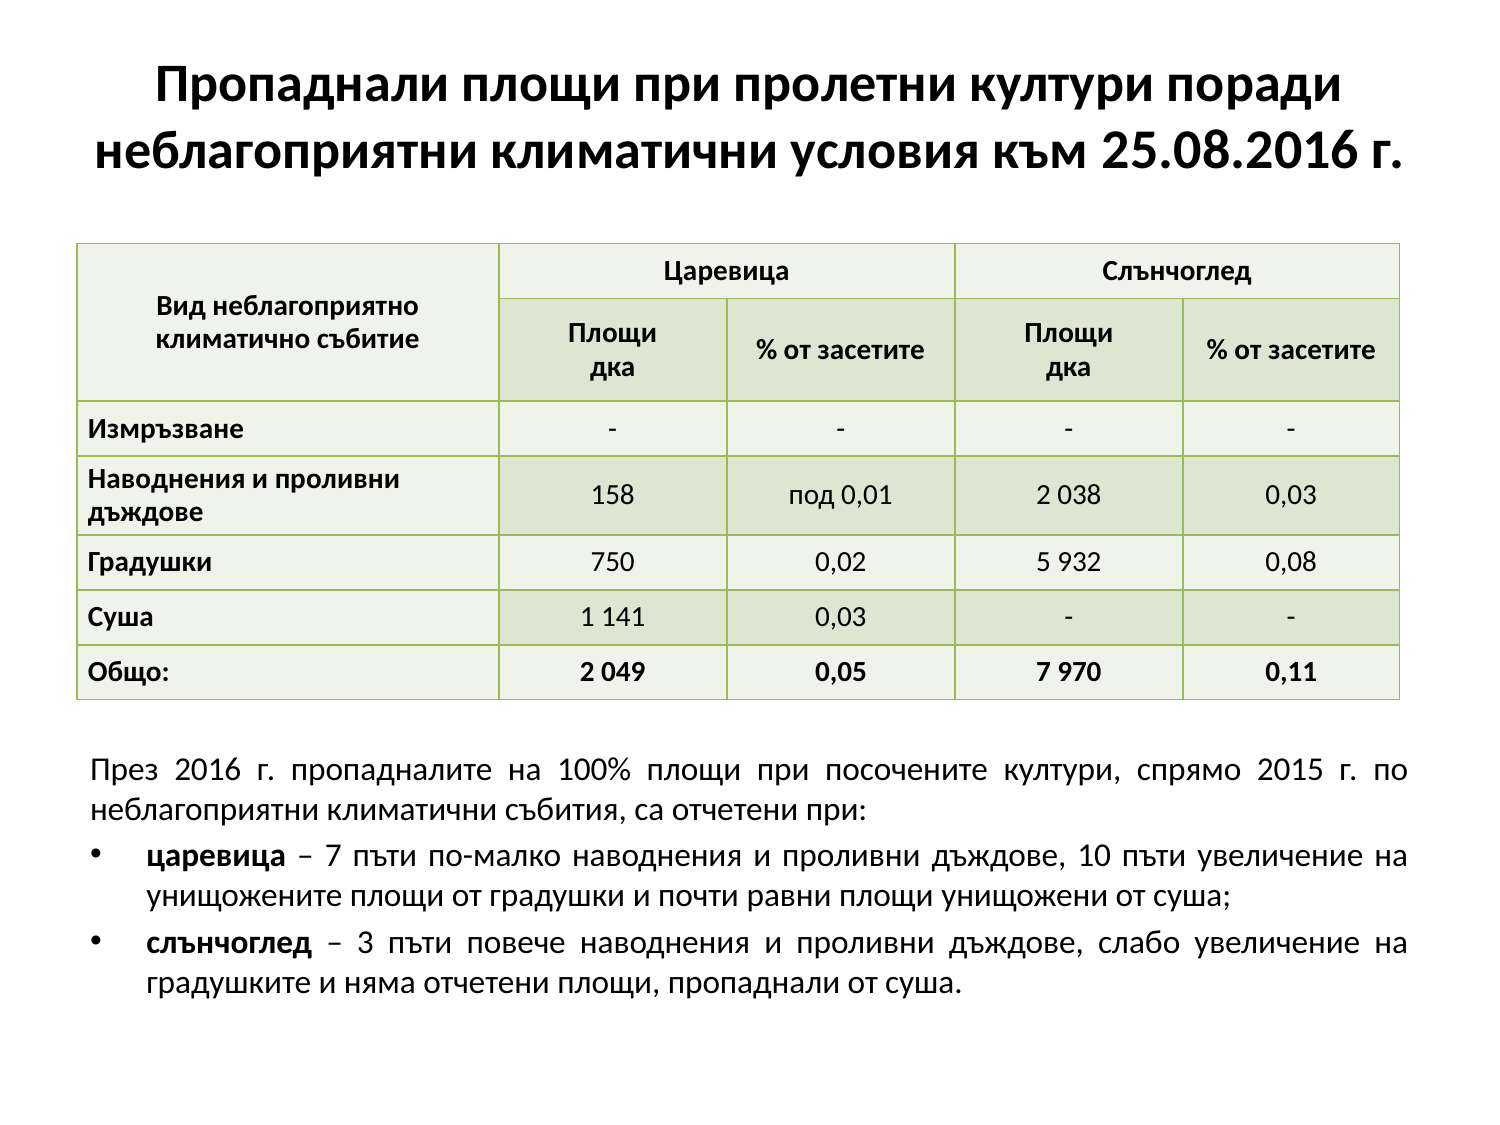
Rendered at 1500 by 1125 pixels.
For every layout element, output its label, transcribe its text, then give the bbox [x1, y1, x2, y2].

table_cell 2 038 [956, 457, 1182, 534]
table_header Слънчоглед [956, 244, 1399, 298]
table_cell 0,02 [728, 536, 954, 589]
table_cell 0,03 [728, 591, 954, 644]
table_cell Суша [78, 591, 498, 644]
table_cell Общо: [78, 646, 498, 699]
table_header Вид неблагоприятно климатично събитие [78, 244, 498, 400]
list През 2016 г. пропадналите на 100% площи при посочените култури, спрямо 2015 г. по неблагоприятни климатични събития, са отчетени при: царевица – 7 пъти по-малко наводнения и проливни дъждове, 10 пъти увеличение на унищожените площи от градушки и почти равни площи унищожени от суша; слънчоглед – 3 пъти повече наводнения и проливни дъждове, слабо увеличение на градушките и няма отчетени площи, пропаднали от суша. [75, 739, 1425, 1106]
table_cell Измръзване [78, 402, 498, 455]
table_cell 0,11 [1184, 646, 1399, 699]
table_cell - [500, 402, 726, 455]
title Пропаднали площи при пролетни култури поради неблагоприятни климатични условия към 25.08.2016 г. [75, 30, 1425, 197]
table_cell под 0,01 [728, 457, 954, 534]
table_cell Площи дка [500, 299, 726, 400]
table_cell 158 [500, 457, 726, 534]
table_cell - [1184, 591, 1399, 644]
table_cell Площи дка [956, 299, 1182, 400]
table_cell 750 [500, 536, 726, 589]
table_cell 1 141 [500, 591, 726, 644]
table_cell 0,05 [728, 646, 954, 699]
table_header Царевица [500, 244, 954, 298]
table_cell - [956, 402, 1182, 455]
table_cell Градушки [78, 536, 498, 589]
table_cell - [956, 591, 1182, 644]
table_cell % от засетите [728, 299, 954, 400]
table_cell 0,08 [1184, 536, 1399, 589]
table_cell - [728, 402, 954, 455]
table_cell 2 049 [500, 646, 726, 699]
table_cell % от засетите [1184, 299, 1399, 400]
table_cell 0,03 [1184, 457, 1399, 534]
table_cell 7 970 [956, 646, 1182, 699]
table_cell - [1184, 402, 1399, 455]
table_cell Наводнения и проливни дъждове [78, 457, 498, 534]
table_cell 5 932 [956, 536, 1182, 589]
